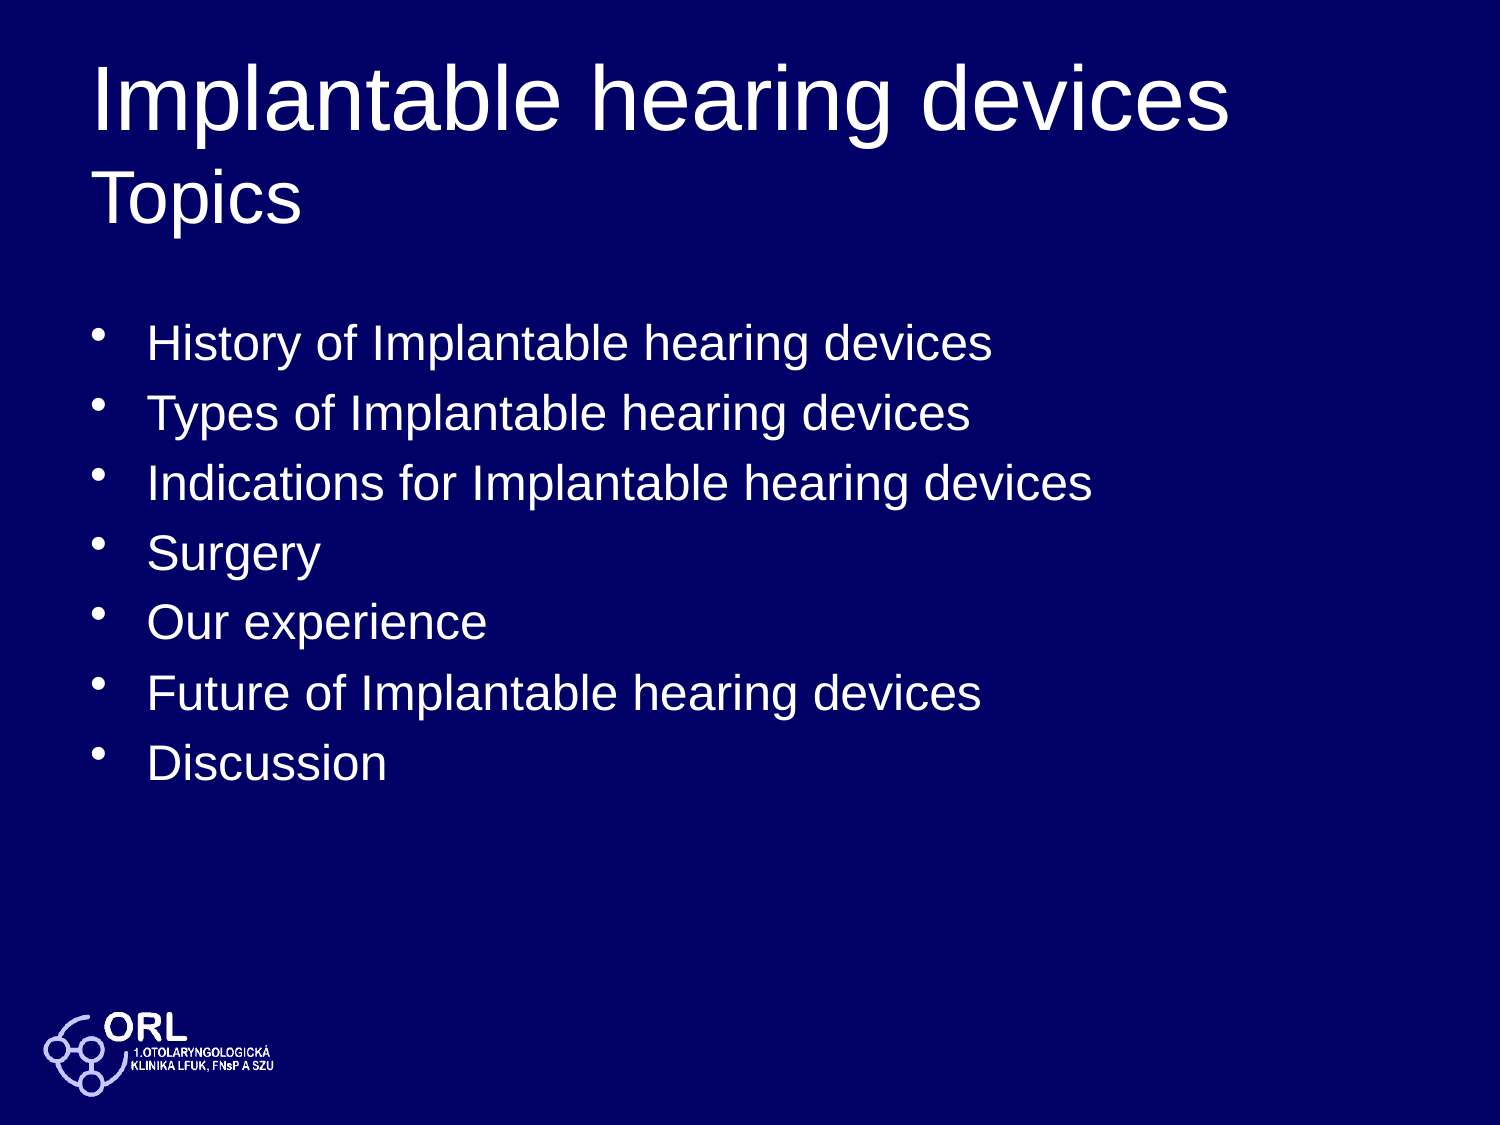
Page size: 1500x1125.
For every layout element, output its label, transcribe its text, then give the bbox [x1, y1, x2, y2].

list History of Implantable hearing devices Types of Implantable hearing devices Indications for Implantable hearing devices Surgery Our experience Future of Implantable hearing devices Discussion [74, 302, 1426, 1006]
title Implantable hearing devices Topics [74, 44, 1426, 233]
picture [41, 1011, 278, 1099]
